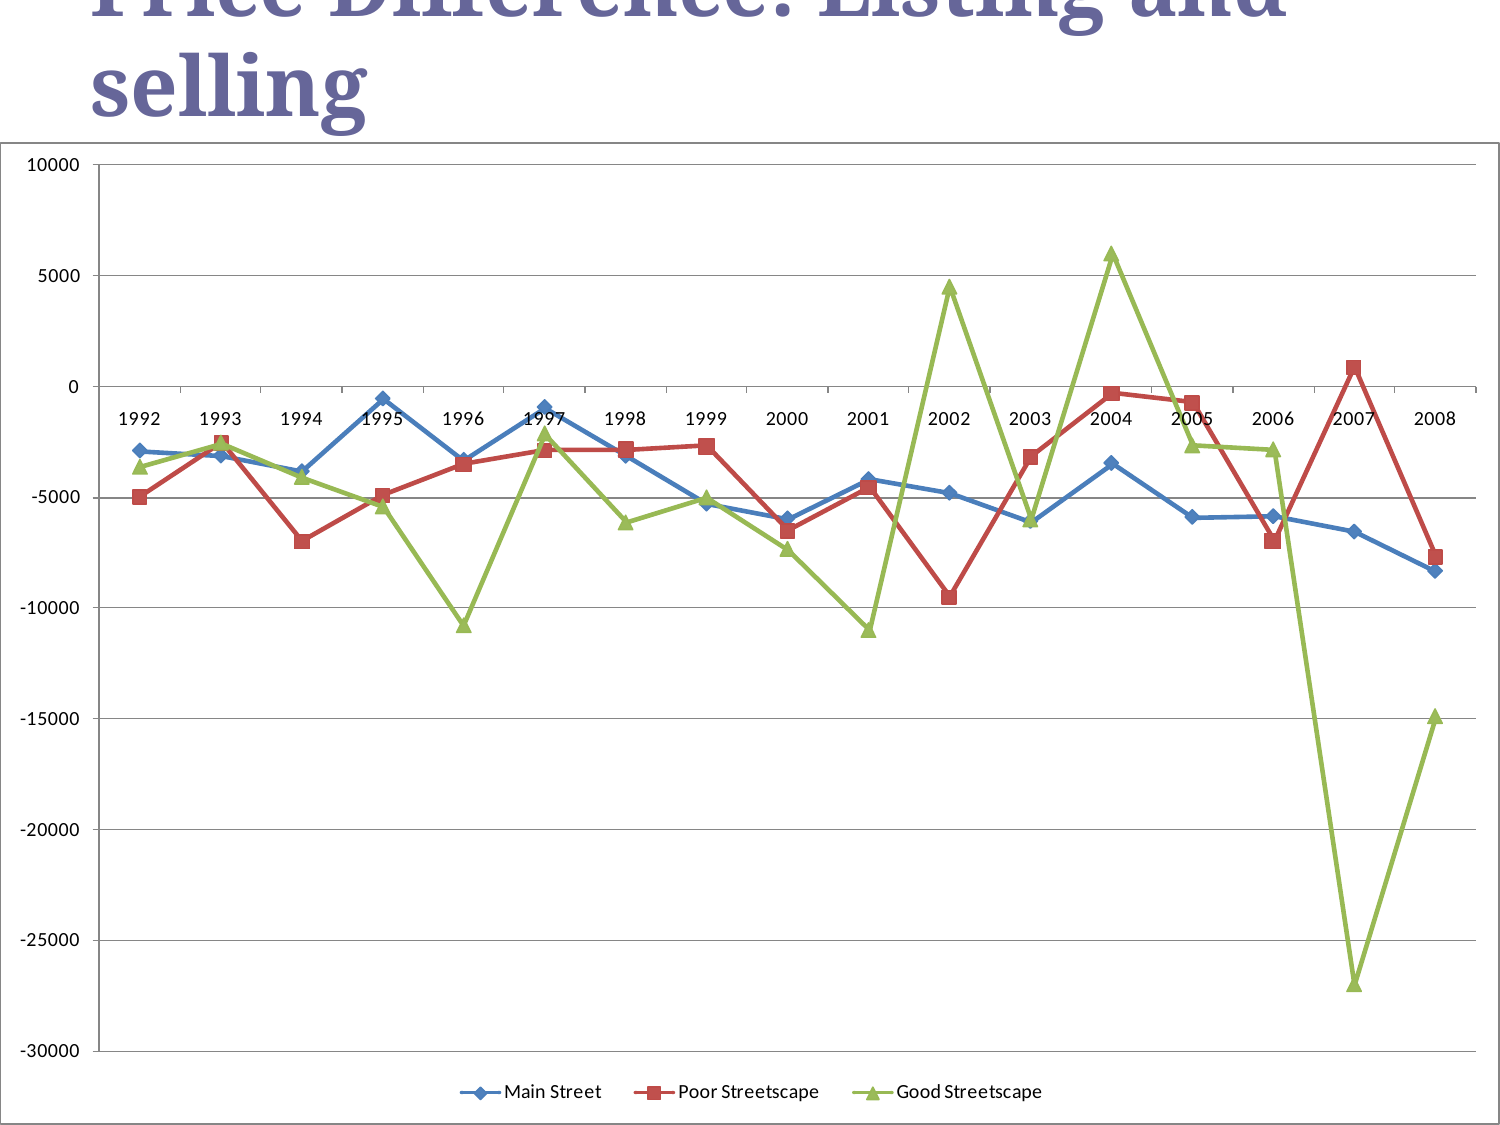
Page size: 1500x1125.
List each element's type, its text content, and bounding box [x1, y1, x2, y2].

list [0, 140, 1500, 1125]
title Price Difference: Listing and selling [74, 45, 1426, 139]
